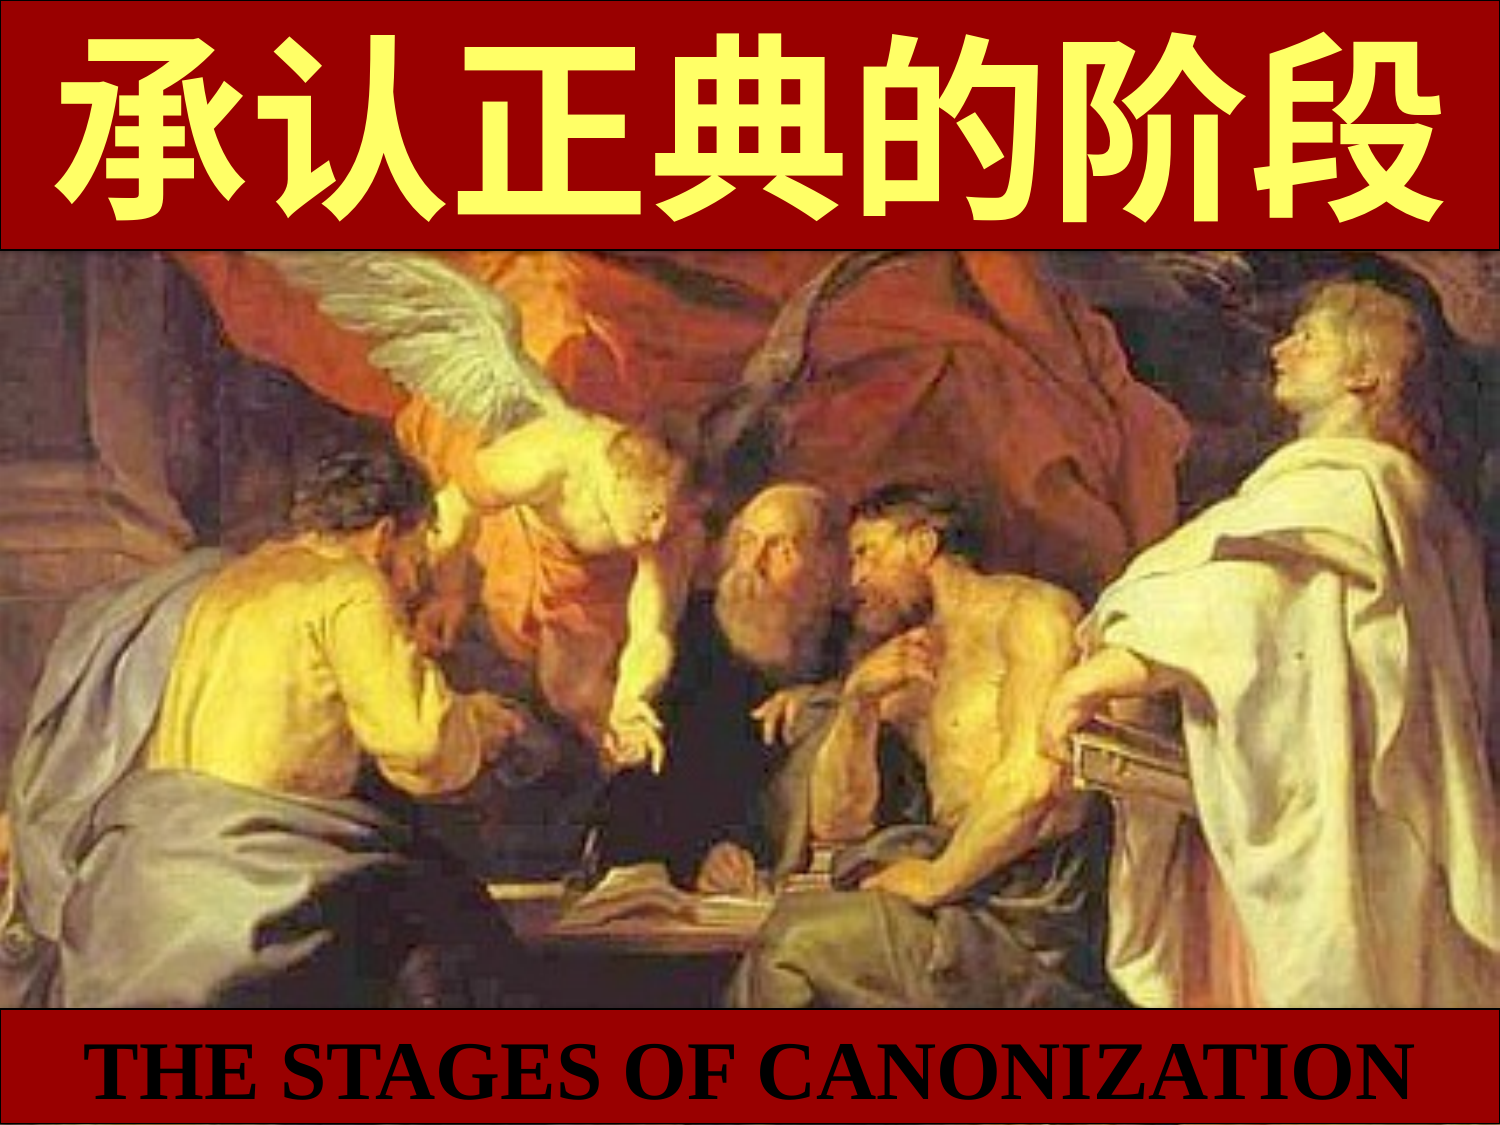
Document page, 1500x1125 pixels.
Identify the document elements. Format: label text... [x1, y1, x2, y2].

picture [0, 162, 1500, 1125]
text_box 承认正典的阶段 [0, 0, 1500, 161]
